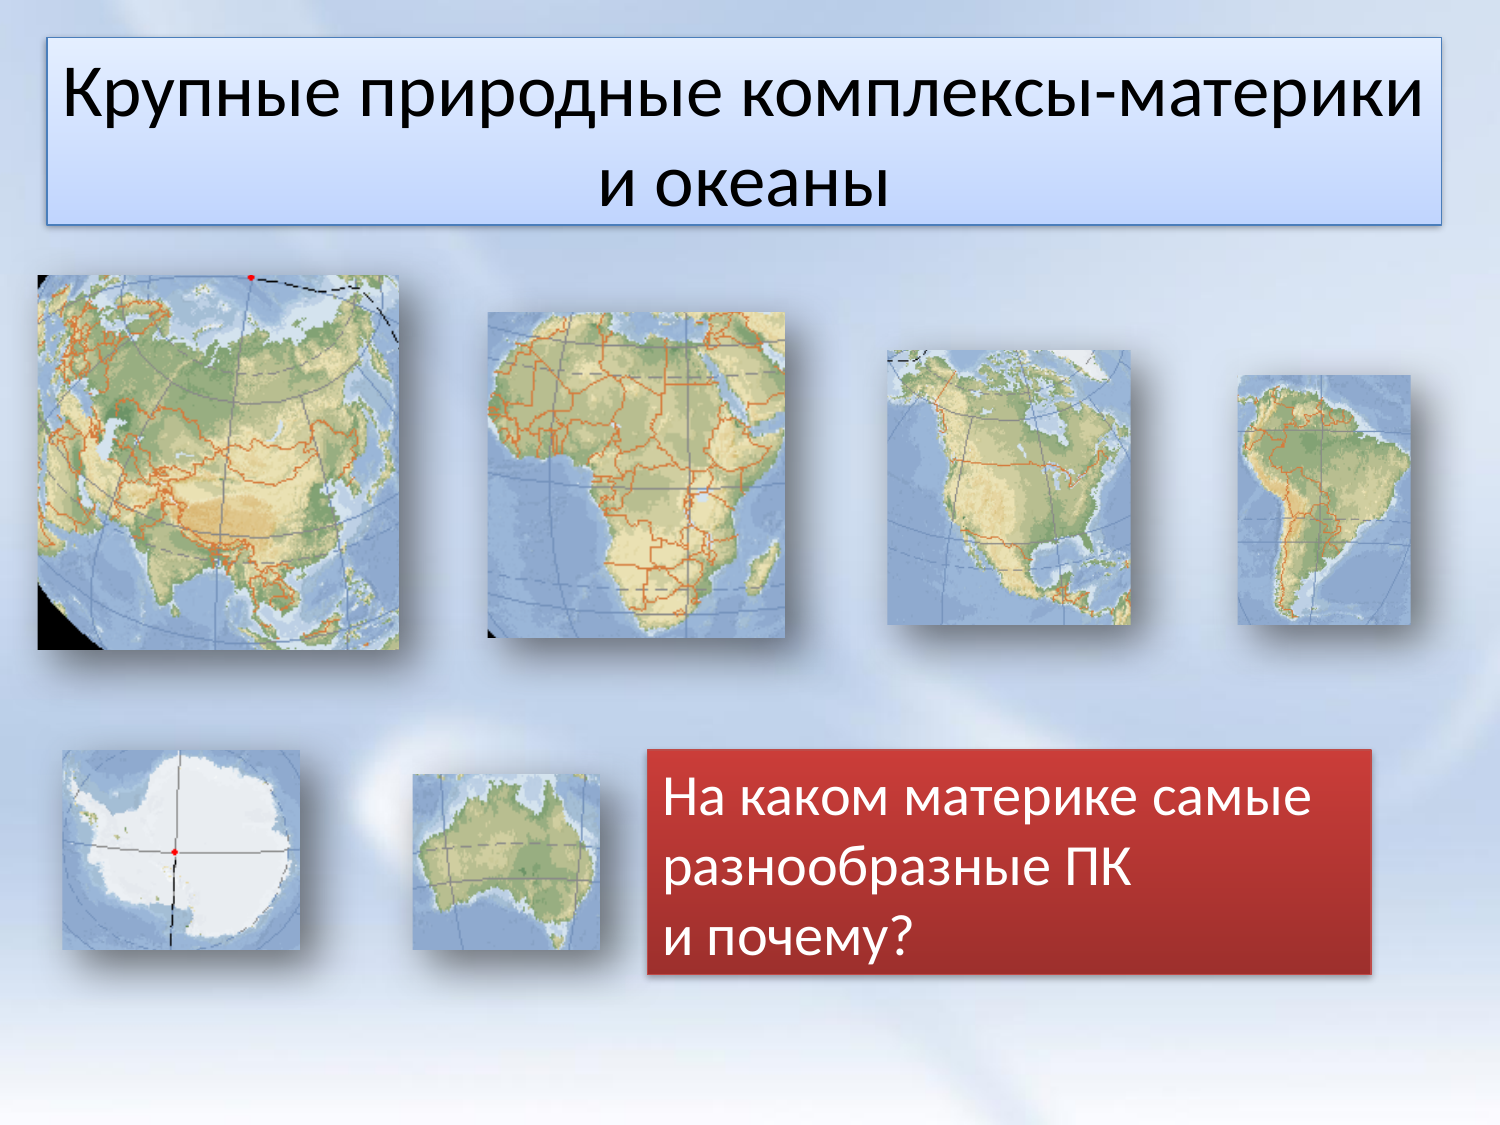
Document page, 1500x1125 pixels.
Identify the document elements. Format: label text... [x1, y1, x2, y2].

title Крупные природные комплексы-материки и океаны [46, 37, 1442, 226]
picture [0, 0, 1500, 1125]
text_box На каком материке самые разнообразные ПК и почему? [647, 749, 1372, 975]
